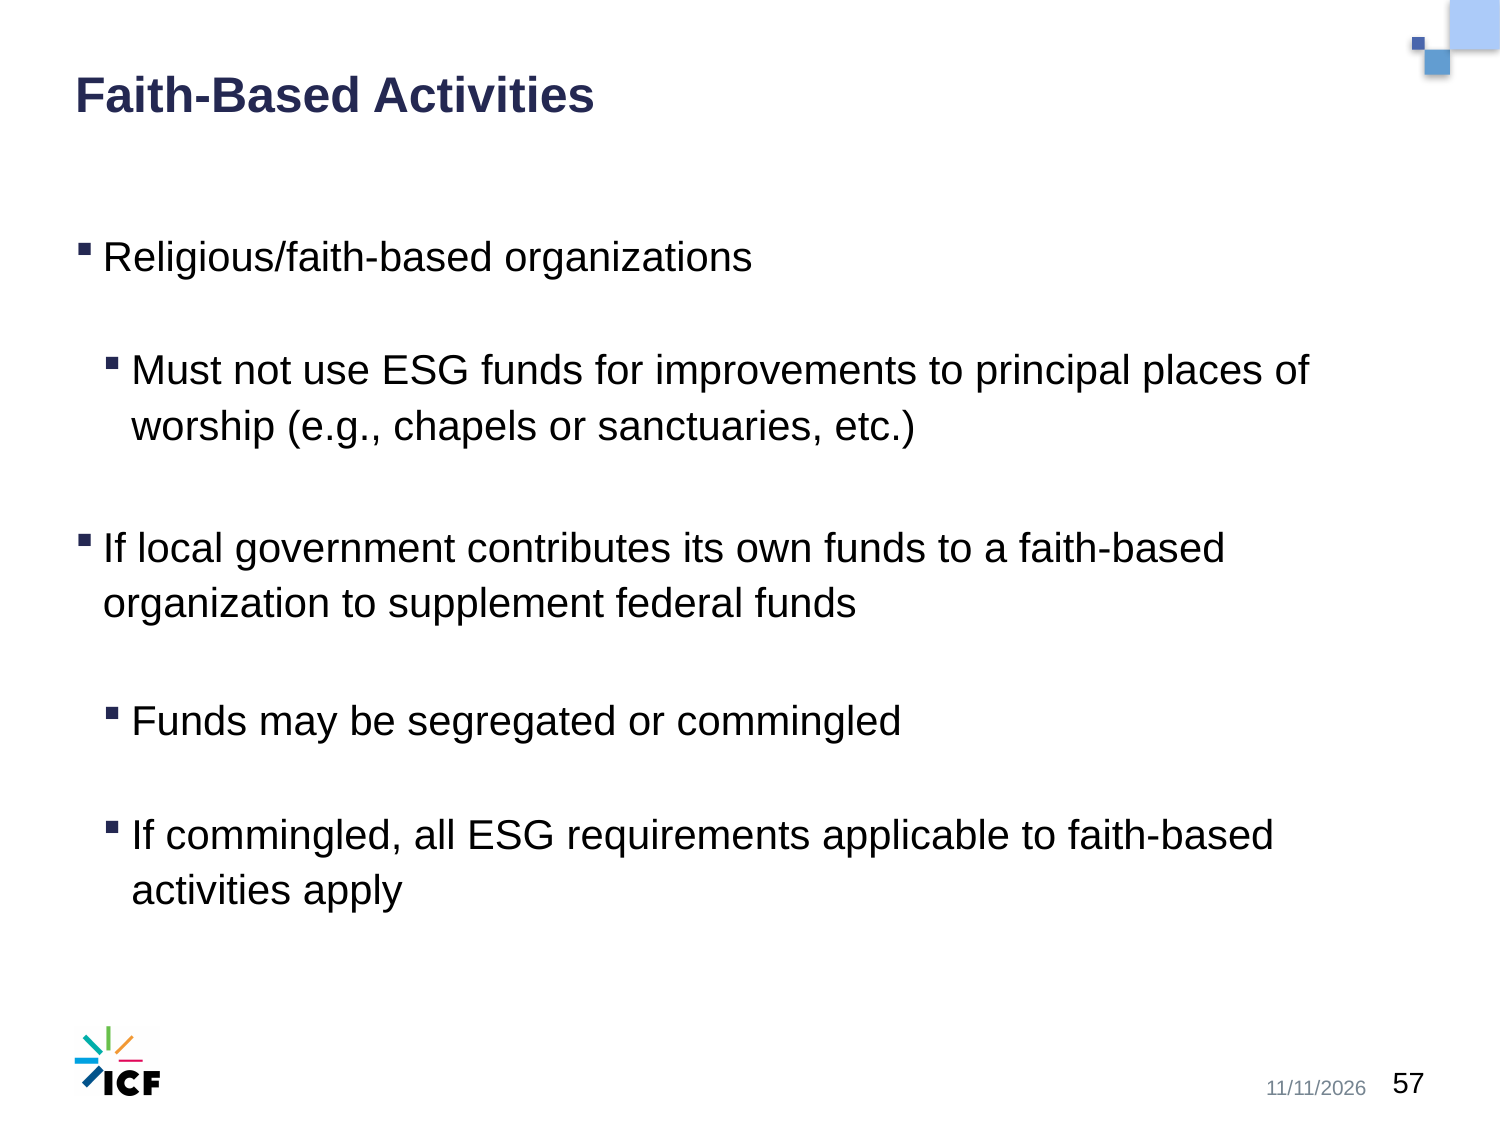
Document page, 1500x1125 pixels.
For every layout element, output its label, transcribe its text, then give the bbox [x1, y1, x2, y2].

list Religious/faith-based organizations Must not use ESG funds for improvements to principal places of worship (e.g., chapels or sanctuaries, etc.) If local government contributes its own funds to a faith-based organization to supplement federal funds Funds may be segregated or commingled If commingled, all ESG requirements applicable to faith-based activities apply [75, 224, 1425, 1007]
slide_number 57 [1367, 1039, 1425, 1100]
title Faith-Based Activities [75, 69, 1425, 187]
picture [74, 1026, 160, 1096]
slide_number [1209, 1039, 1367, 1100]
